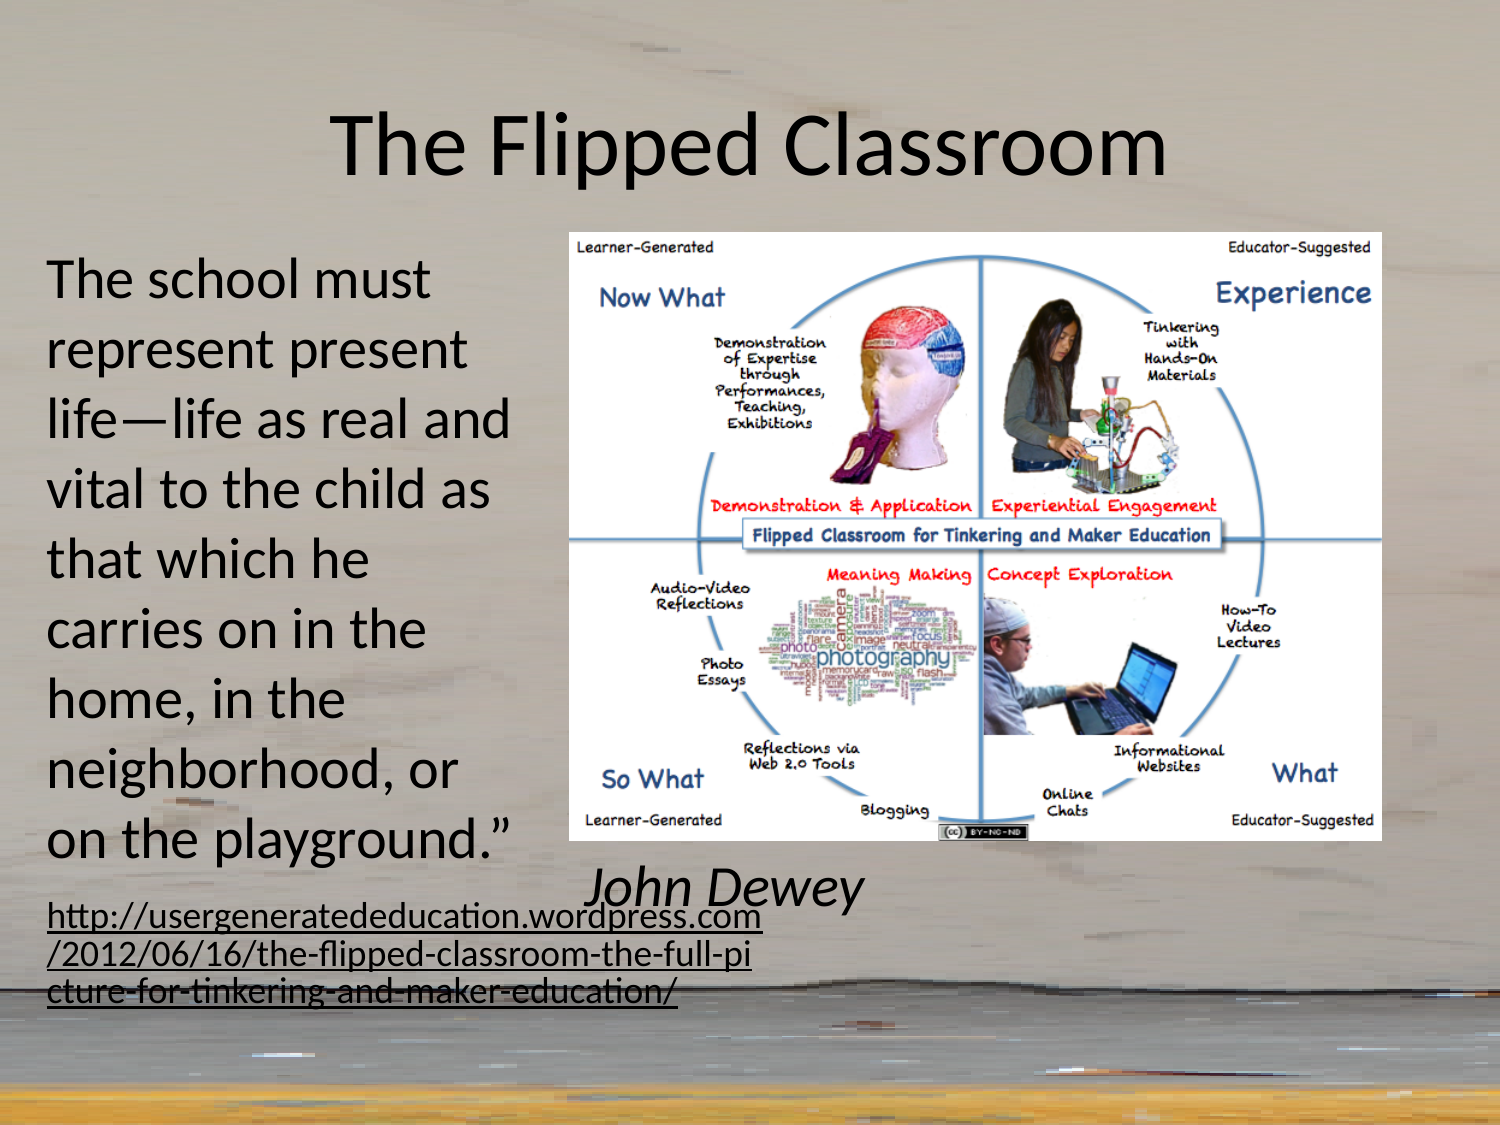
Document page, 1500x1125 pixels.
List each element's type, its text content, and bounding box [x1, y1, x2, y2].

text_box The school must represent present life—life as real and vital to the child as that which he carries on in the home, in the neighborhood, or on the playground.” [31, 232, 543, 878]
text_box John Dewey [569, 848, 1165, 926]
title The Flipped Classroom [75, 45, 1425, 233]
picture [0, 0, 1500, 1125]
text_box http://usergeneratededucation.wordpress.com/2012/06/16/the-flipped-classroom-the-full-picture-for-tinkering-and-maker-education/ [31, 883, 782, 989]
